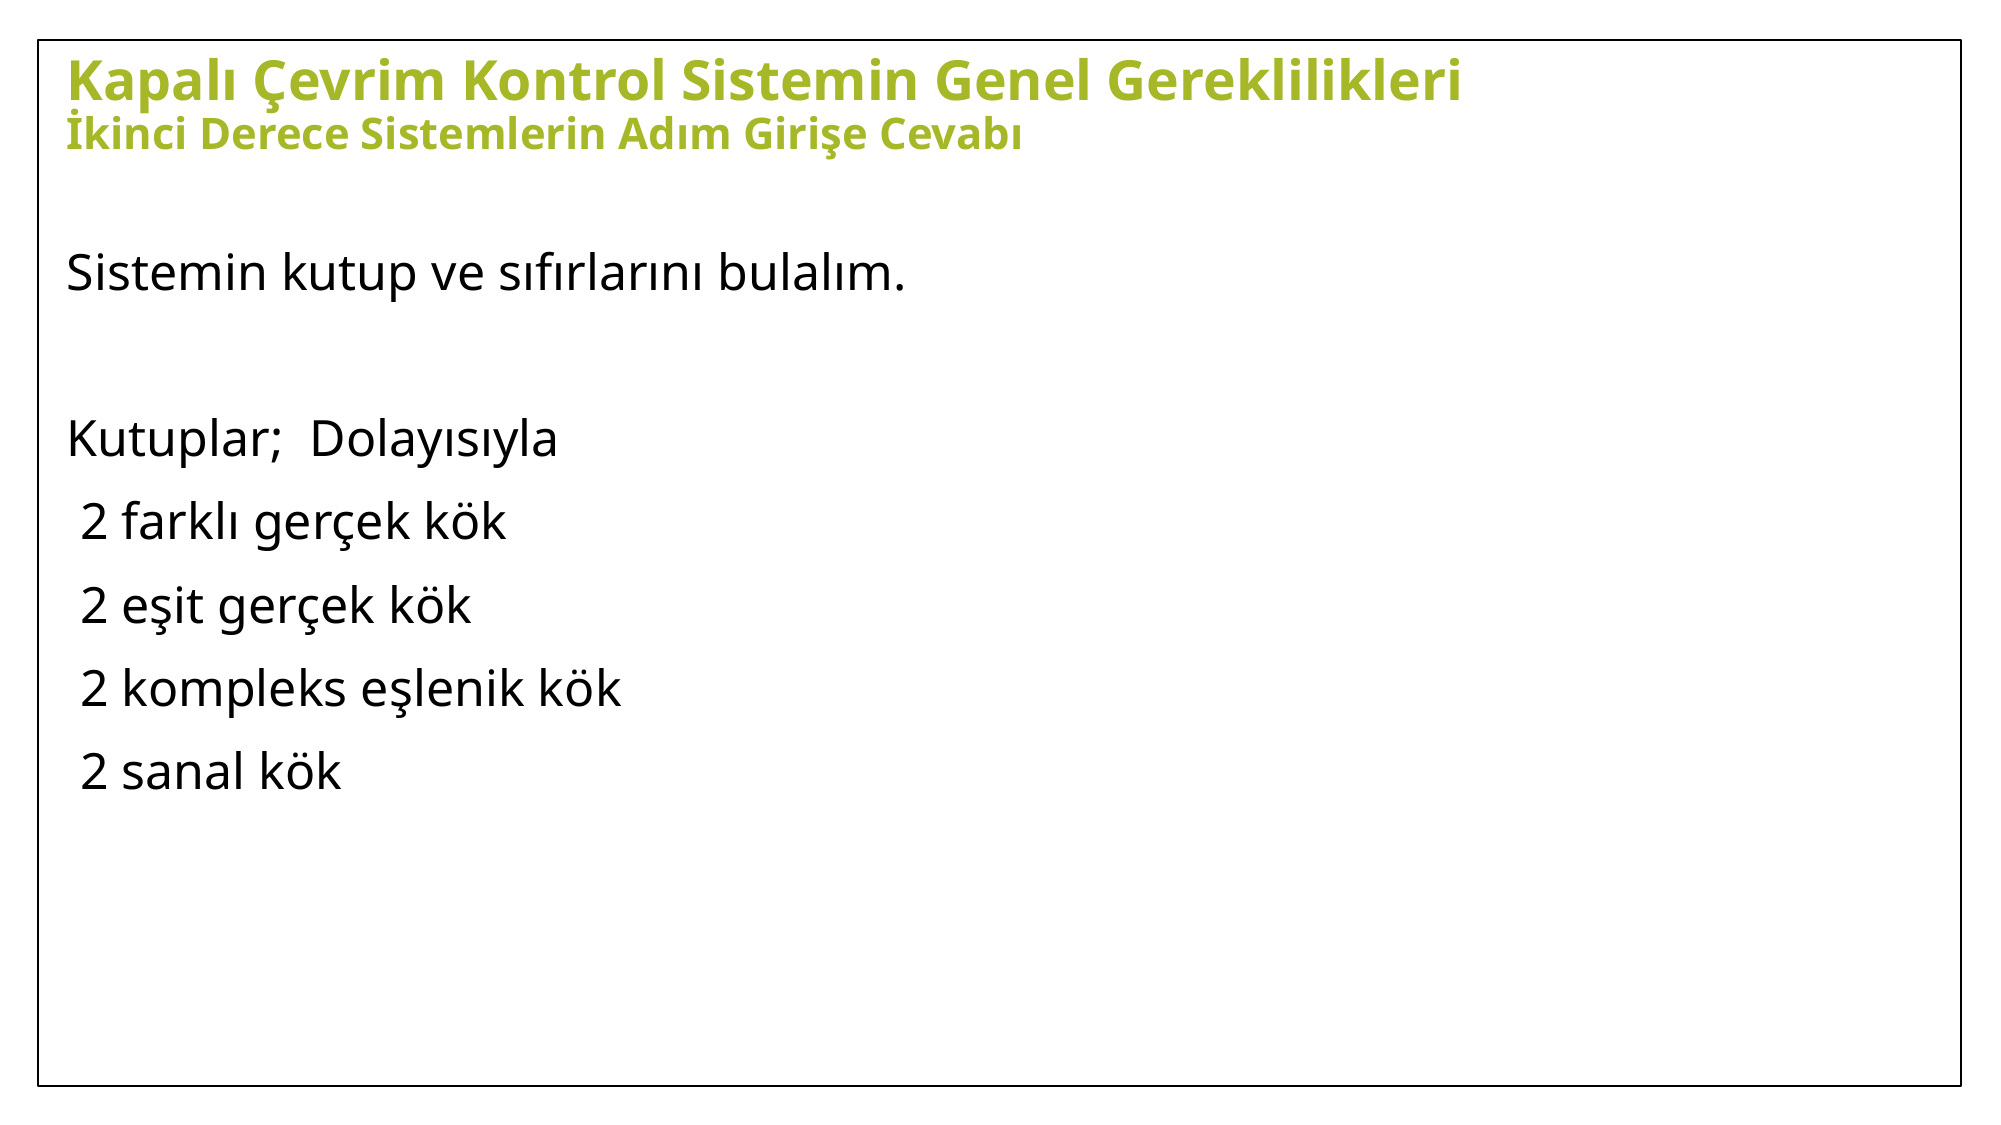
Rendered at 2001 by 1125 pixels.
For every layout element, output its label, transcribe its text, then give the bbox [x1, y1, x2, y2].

title Kapalı Çevrim Kontrol Sistemin Genel Gereklilikleri İkinci Derece Sistemlerin Adım Girişe Cevabı [51, 45, 1702, 167]
